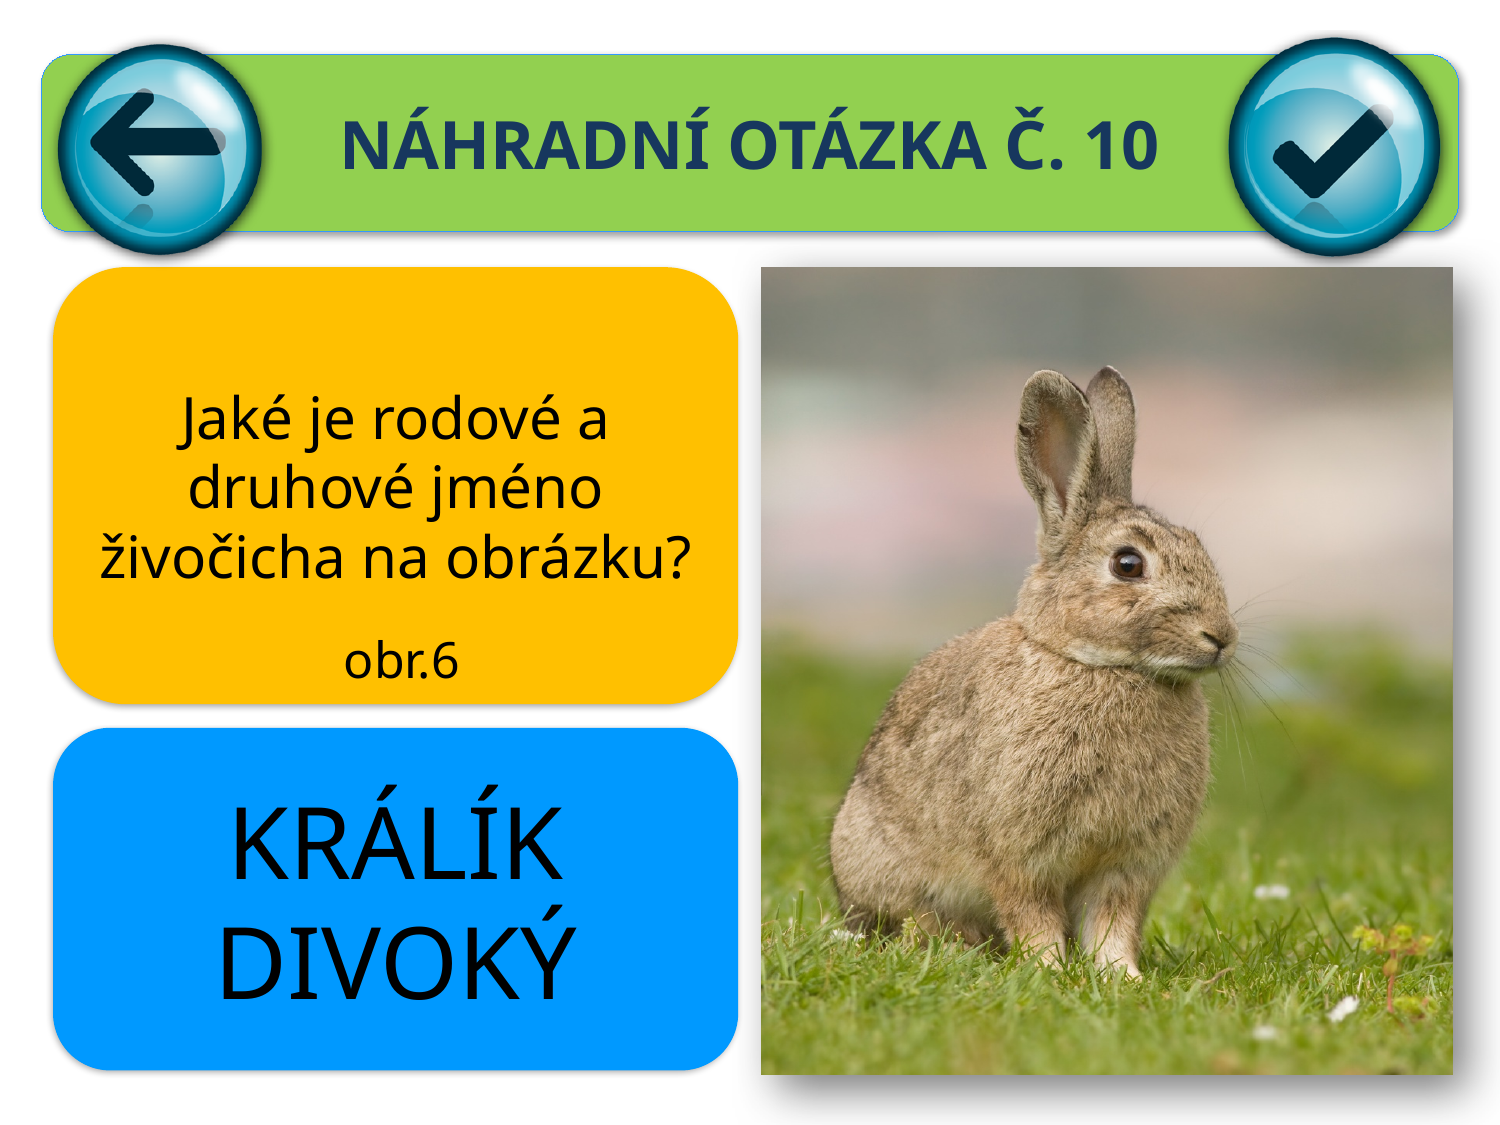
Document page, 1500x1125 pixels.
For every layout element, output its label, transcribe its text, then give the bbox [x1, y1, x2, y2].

text_box Jaké je rodové a druhové jméno živočicha na obrázku? [53, 267, 739, 705]
text_box KRÁLÍK DIVOKÝ [53, 727, 739, 1071]
text_box obr.6 [329, 621, 475, 697]
picture [40, 30, 278, 277]
picture [761, 30, 1454, 1076]
text_box NÁHRADNÍ OTÁZKA Č. 10 [283, 54, 1205, 232]
